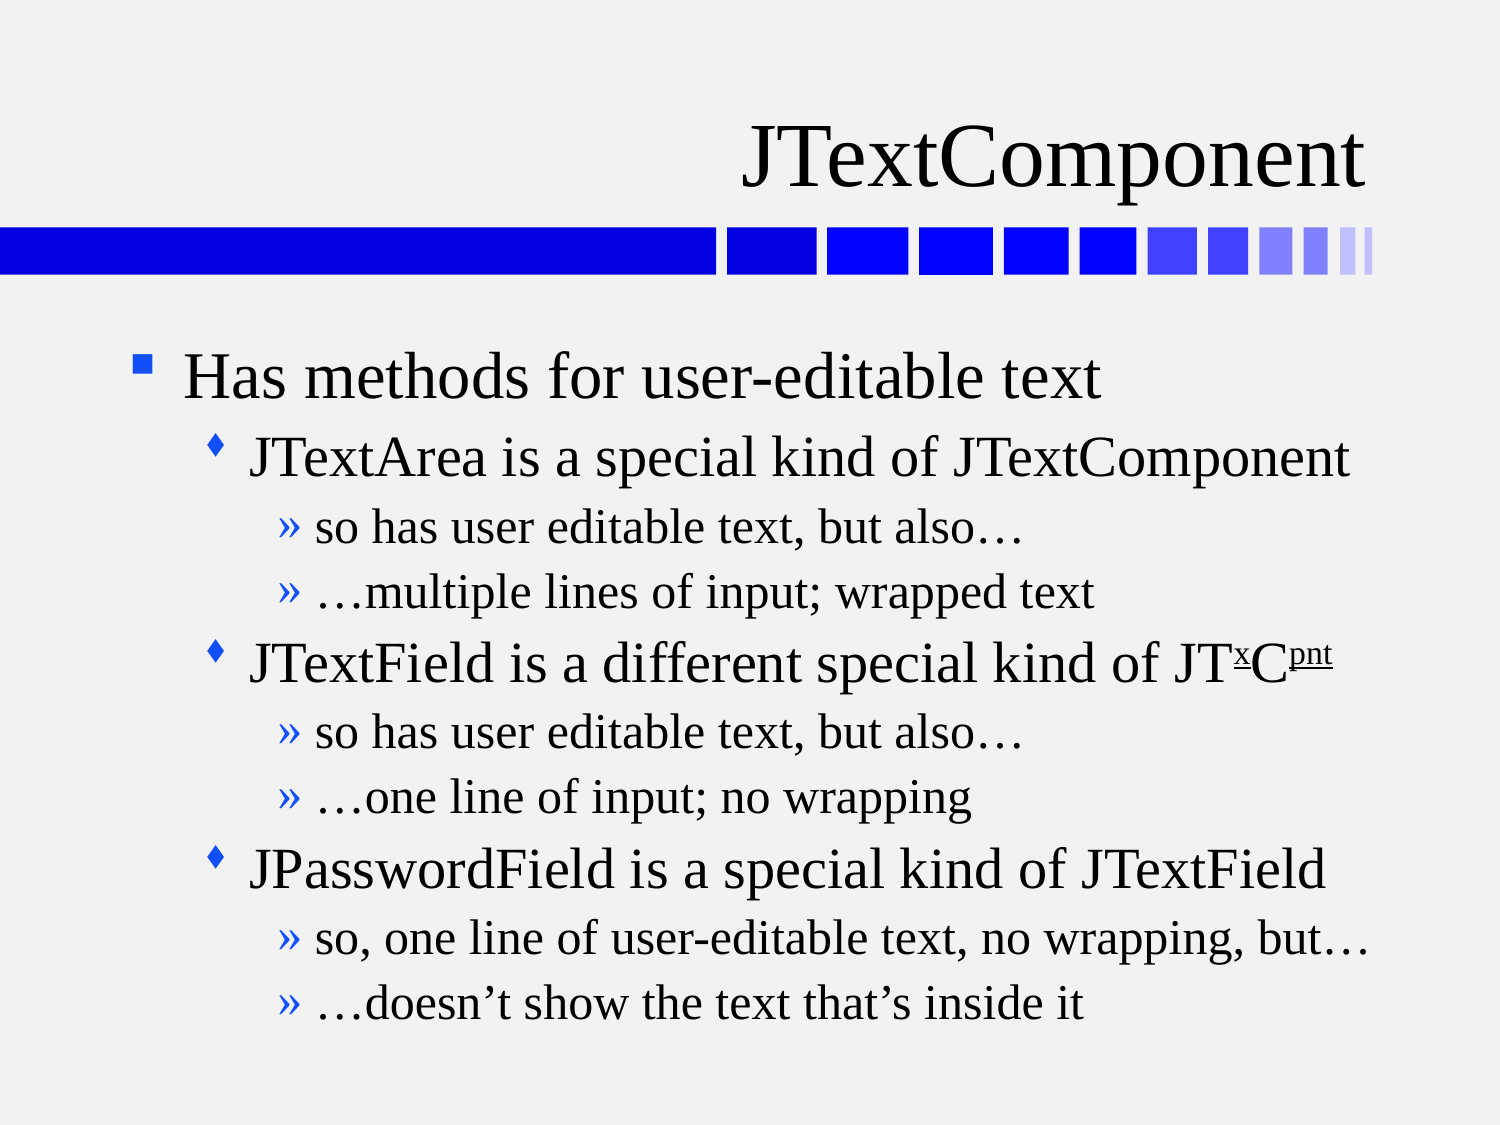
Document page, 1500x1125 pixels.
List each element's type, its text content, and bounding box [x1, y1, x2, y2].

title JTextComponent [109, 27, 1383, 213]
list Has methods for user-editable text JTextArea is a special kind of JTextComponent so has user editable text, but also… …multiple lines of input; wrapped text JTextField is a different special kind of JTxCpnt so has user editable text, but also… …one line of input; no wrapping JPasswordField is a special kind of JTextField so, one line of user-editable text, no wrapping, but… …doesn’t show the text that’s inside it [111, 324, 1388, 1001]
